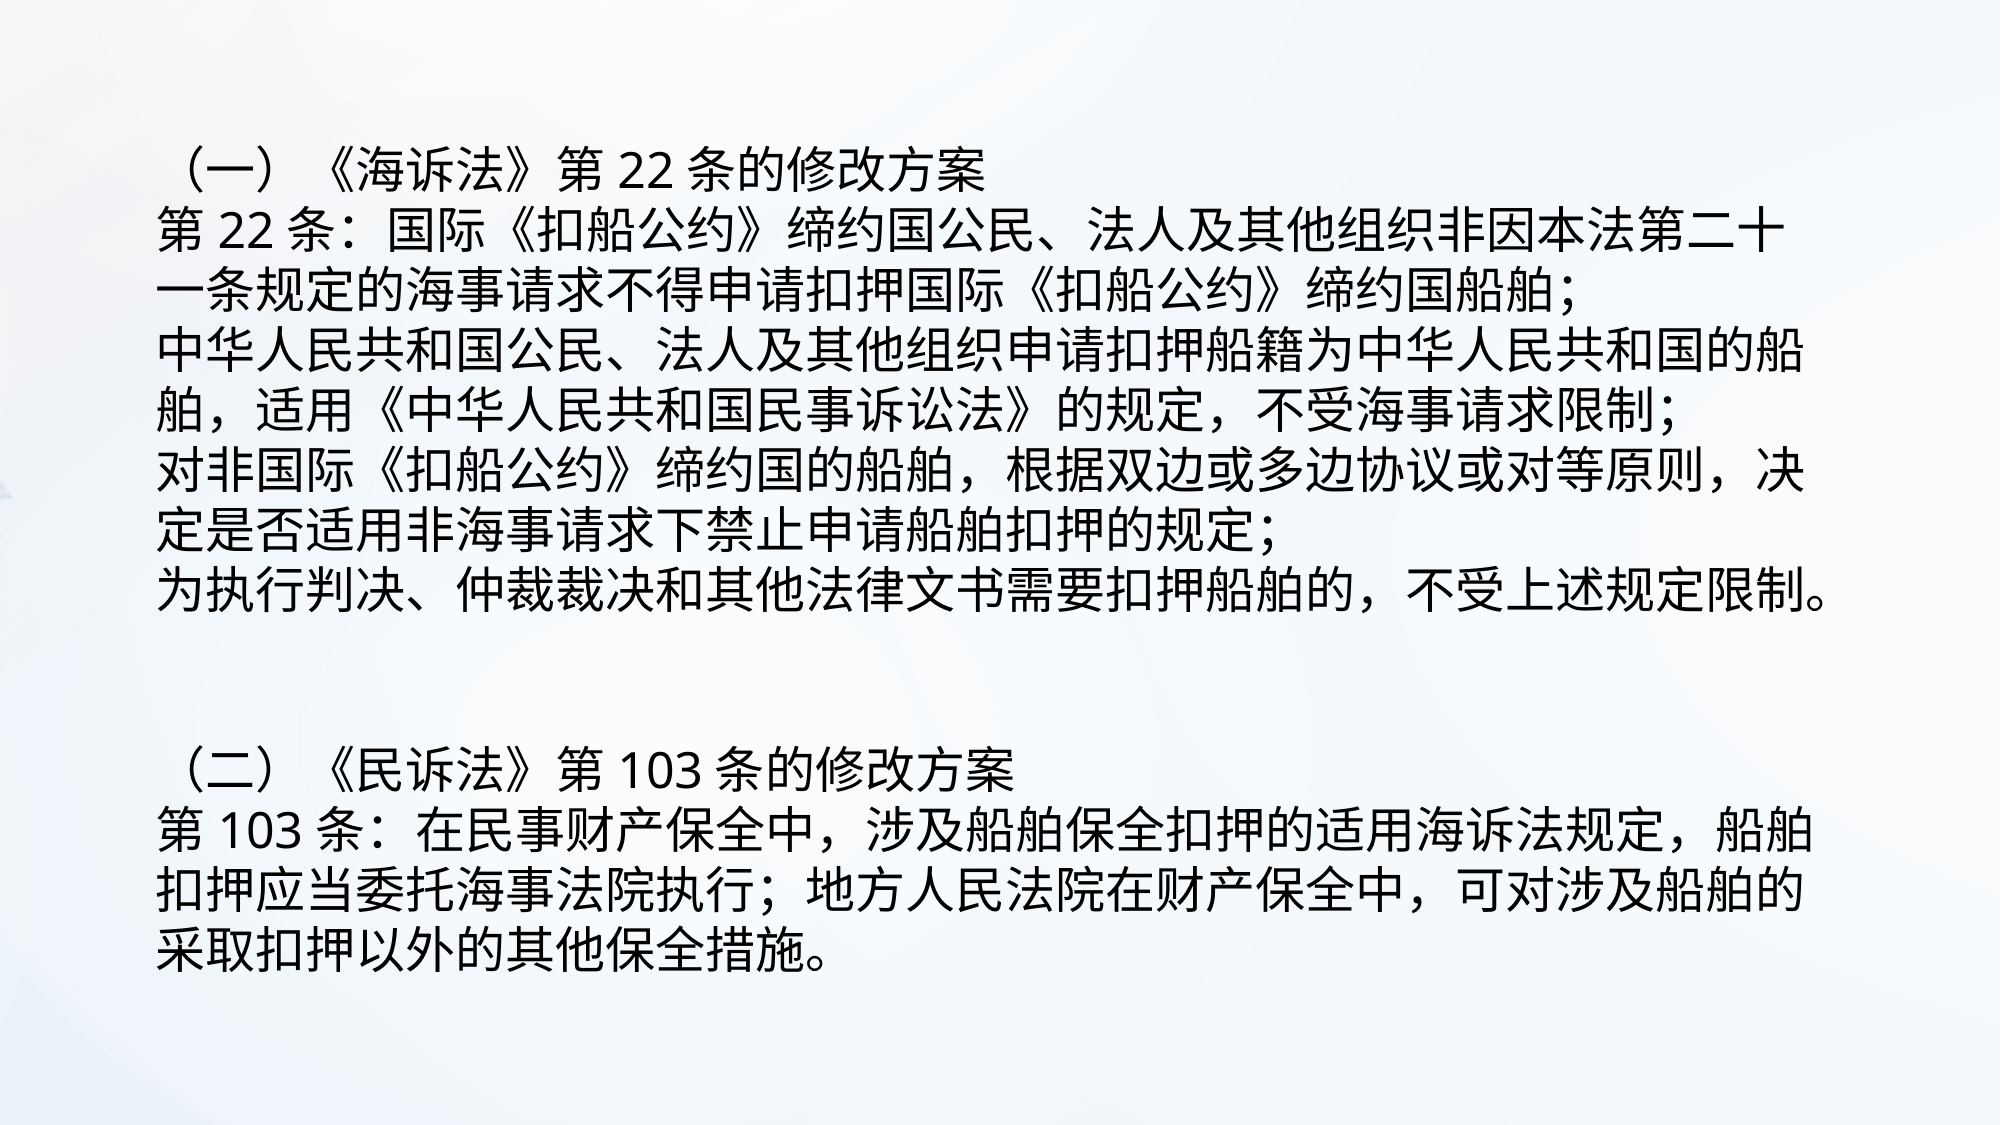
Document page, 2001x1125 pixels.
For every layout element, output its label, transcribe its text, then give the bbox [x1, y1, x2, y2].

text_box （一）《海诉法》第22条的修改方案 第22条：国际《扣船公约》缔约国公民、法人及其他组织非因本法第二十一条规定的海事请求不得申请扣押国际《扣船公约》缔约国船舶； 中华人民共和国公民、法人及其他组织申请扣押船籍为中华人民共和国的船舶，适用《中华人民共和国民事诉讼法》的规定，不受海事请求限制； 对非国际《扣船公约》缔约国的船舶，根据双边或多边协议或对等原则，决定是否适用非海事请求下禁止申请船舶扣押的规定； 为执行判决、仲裁裁决和其他法律文书需要扣押船舶的，不受上述规定限制。 （二）《民诉法》第103条的修改方案 第103条：在民事财产保全中，涉及船舶保全扣押的适用海诉法规定，船舶扣押应当委托海事法院执行；地方人民法院在财产保全中，可对涉及船舶的采取扣押以外的其他保全措施。 [140, 130, 1837, 986]
picture [0, 0, 2000, 1125]
